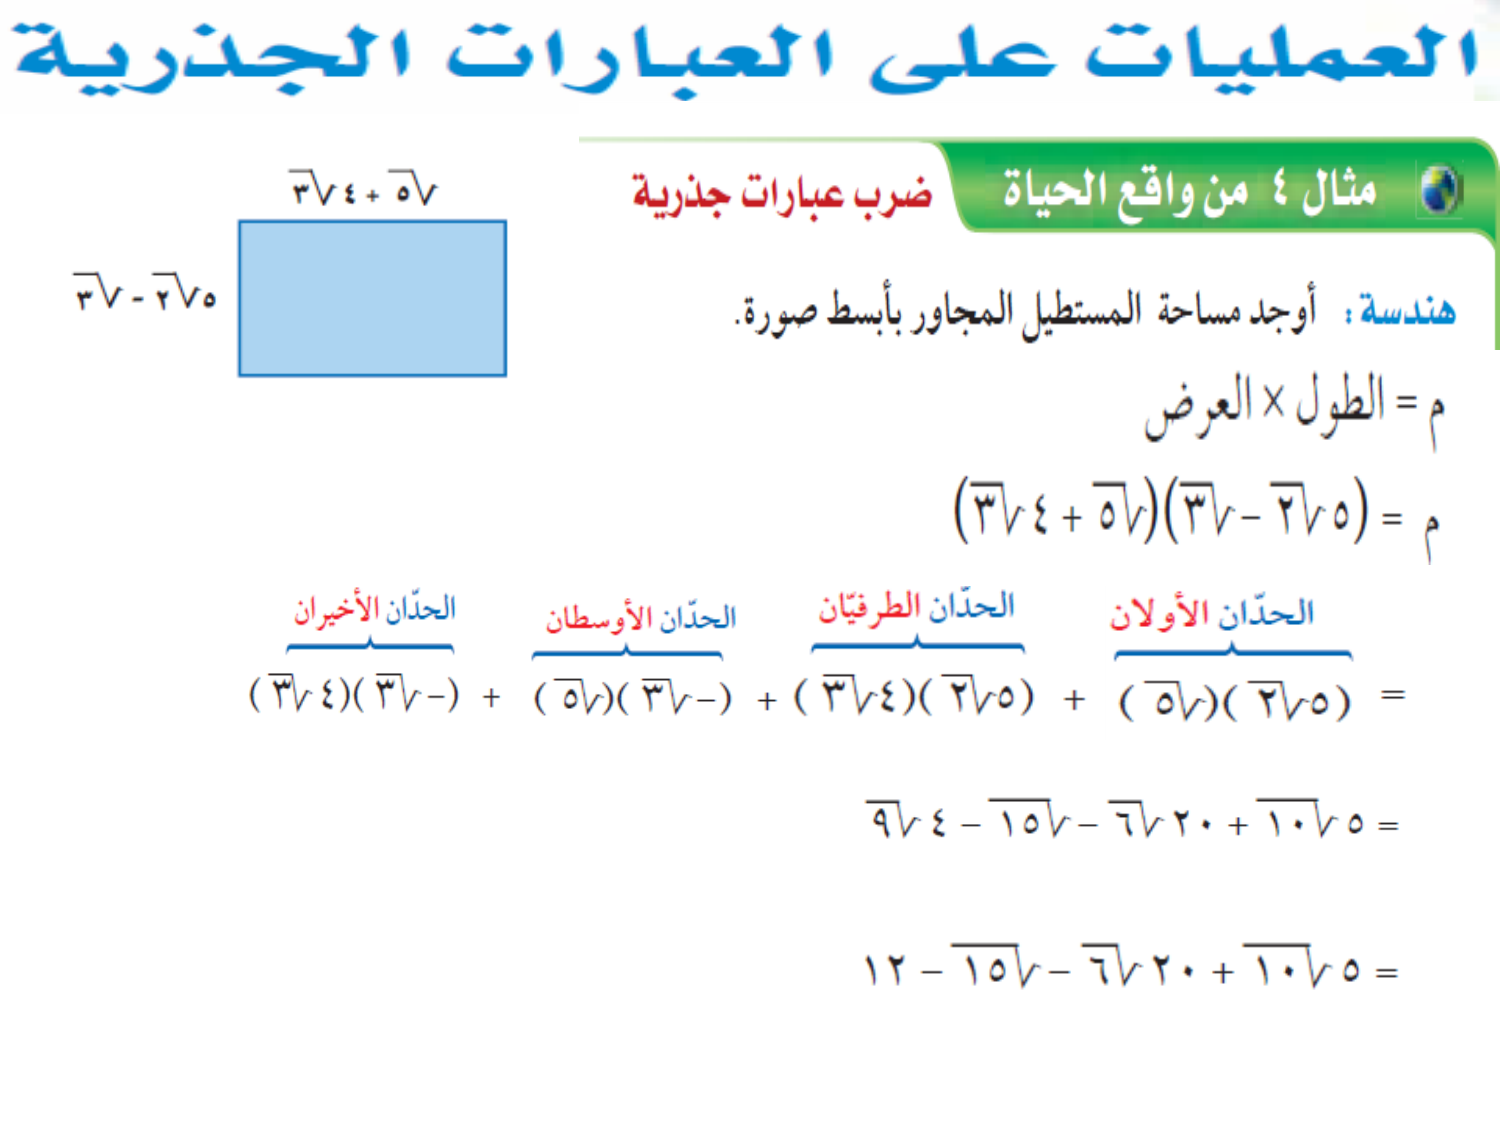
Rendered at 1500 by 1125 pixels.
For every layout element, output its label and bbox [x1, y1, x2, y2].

picture [525, 597, 780, 729]
picture [950, 467, 1454, 565]
picture [0, 0, 1500, 457]
picture [808, 762, 1417, 870]
picture [1104, 585, 1408, 740]
picture [785, 585, 1094, 740]
picture [241, 585, 512, 731]
picture [41, 148, 527, 386]
picture [856, 904, 1427, 1000]
